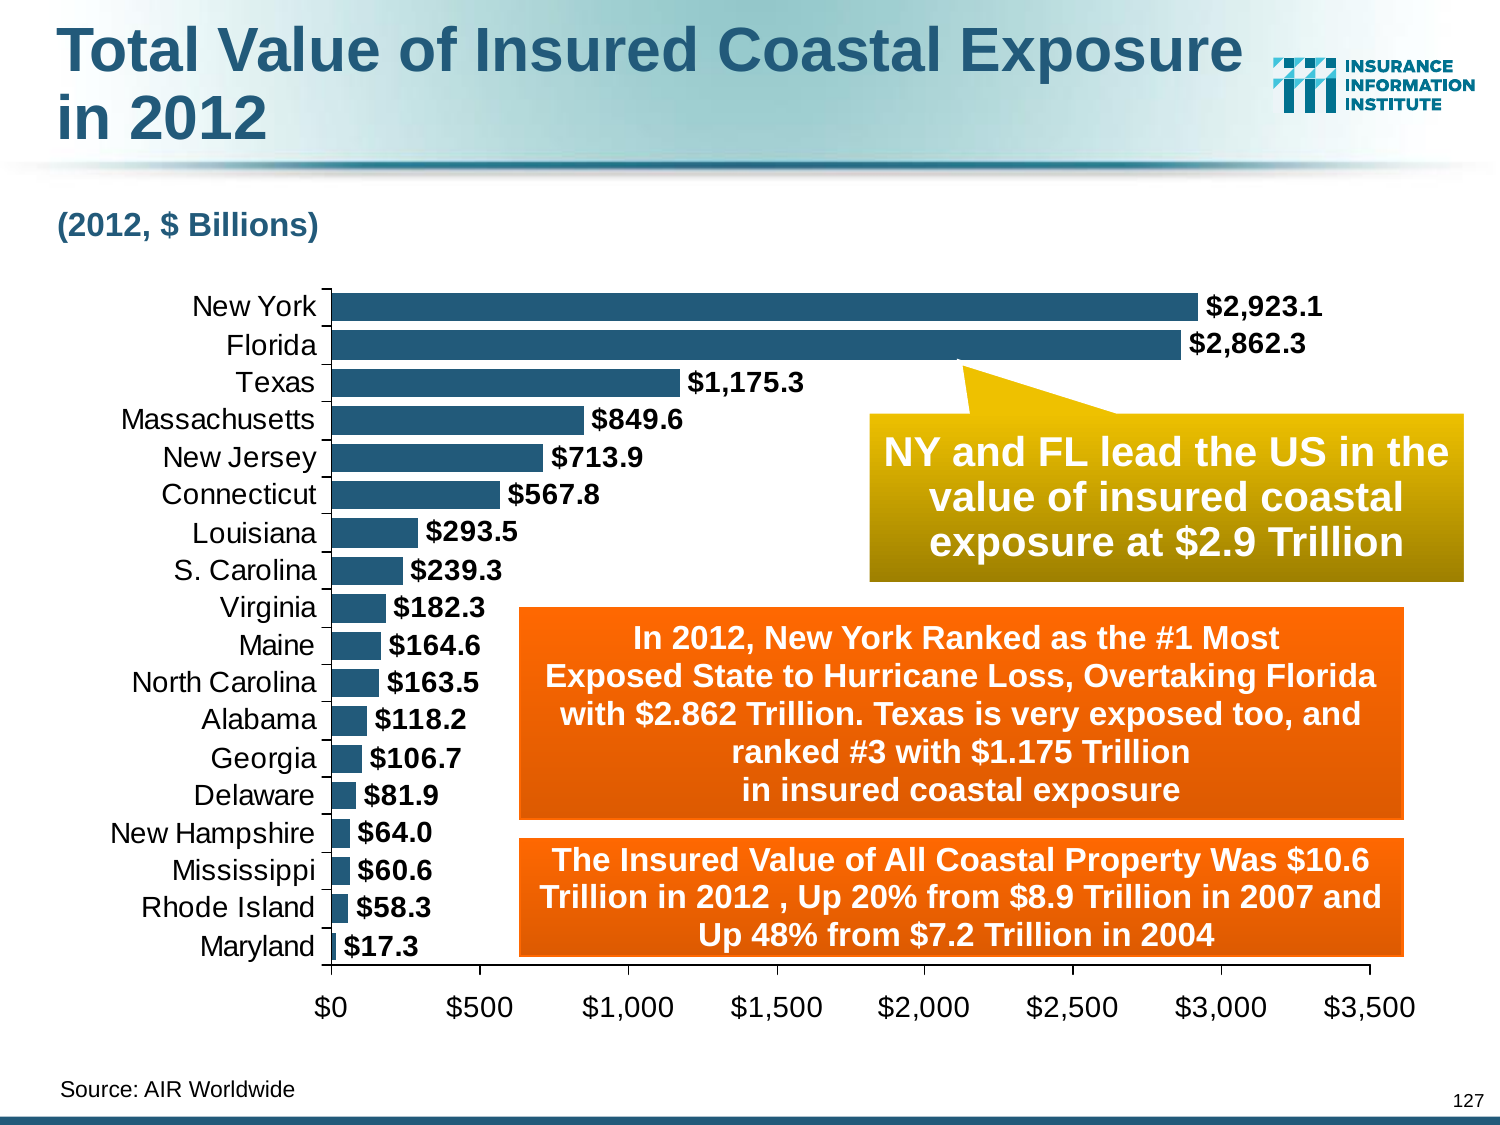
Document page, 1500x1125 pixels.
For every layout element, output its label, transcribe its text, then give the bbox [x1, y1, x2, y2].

picture [0, 0, 1500, 189]
text_box Source: AIR Worldwide [0, 1079, 1242, 1125]
text_box NY and FL lead the US in the value of insured coastal exposure at $2.9 Trillion [1432, 411, 1467, 585]
title Total Value of Insured Coastal Exposure in 2012 [48, 14, 1264, 157]
slide_number 127 [1410, 1091, 1485, 1112]
text_box (2012, $ Billions) [57, 207, 1458, 244]
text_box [43, 254, 1430, 1041]
